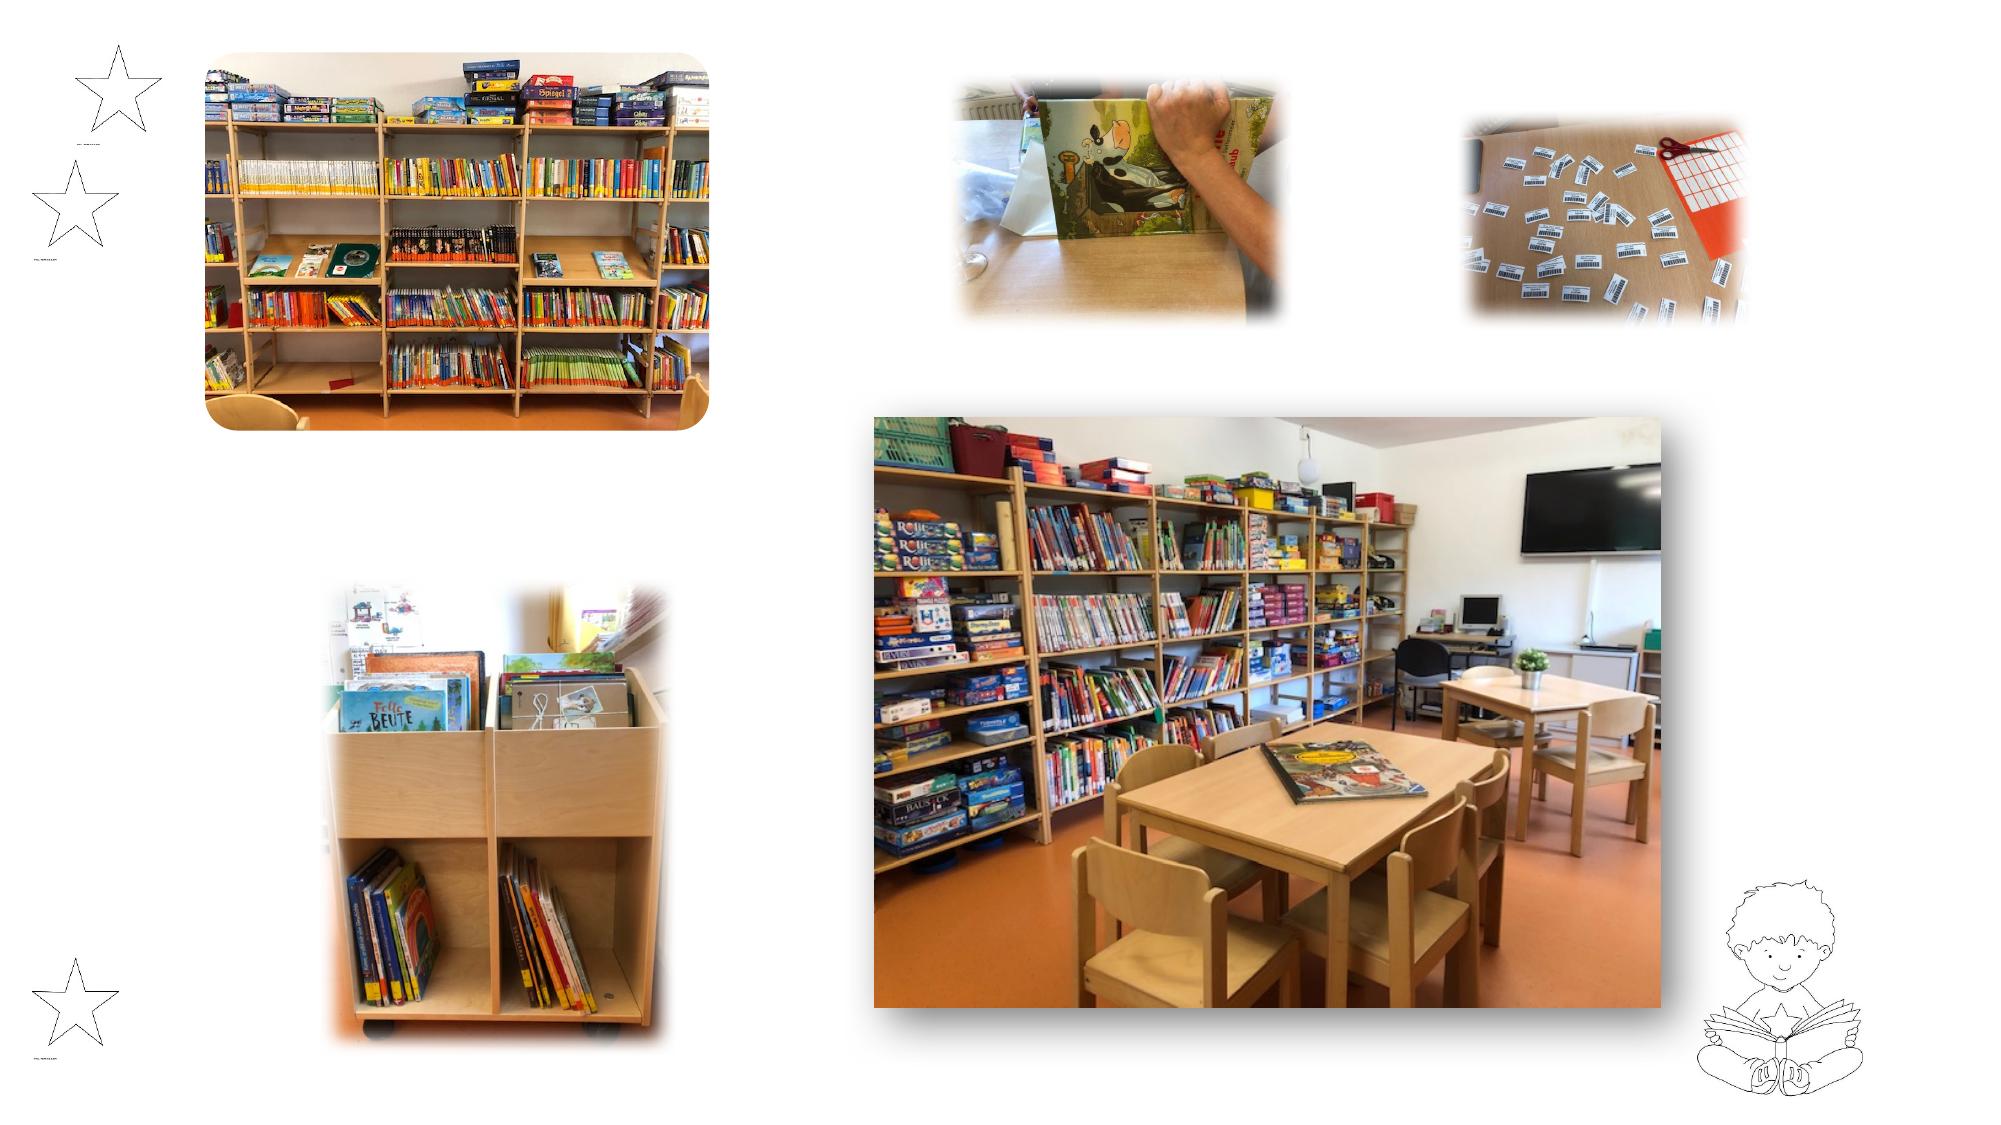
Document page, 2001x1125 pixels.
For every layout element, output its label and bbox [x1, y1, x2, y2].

picture [32, 30, 162, 261]
picture [32, 943, 119, 1060]
picture [258, 607, 737, 1027]
picture [874, 417, 1661, 1008]
list [205, 52, 710, 431]
picture [1697, 869, 1863, 1103]
picture [947, 71, 1294, 332]
picture [1485, 70, 1724, 369]
